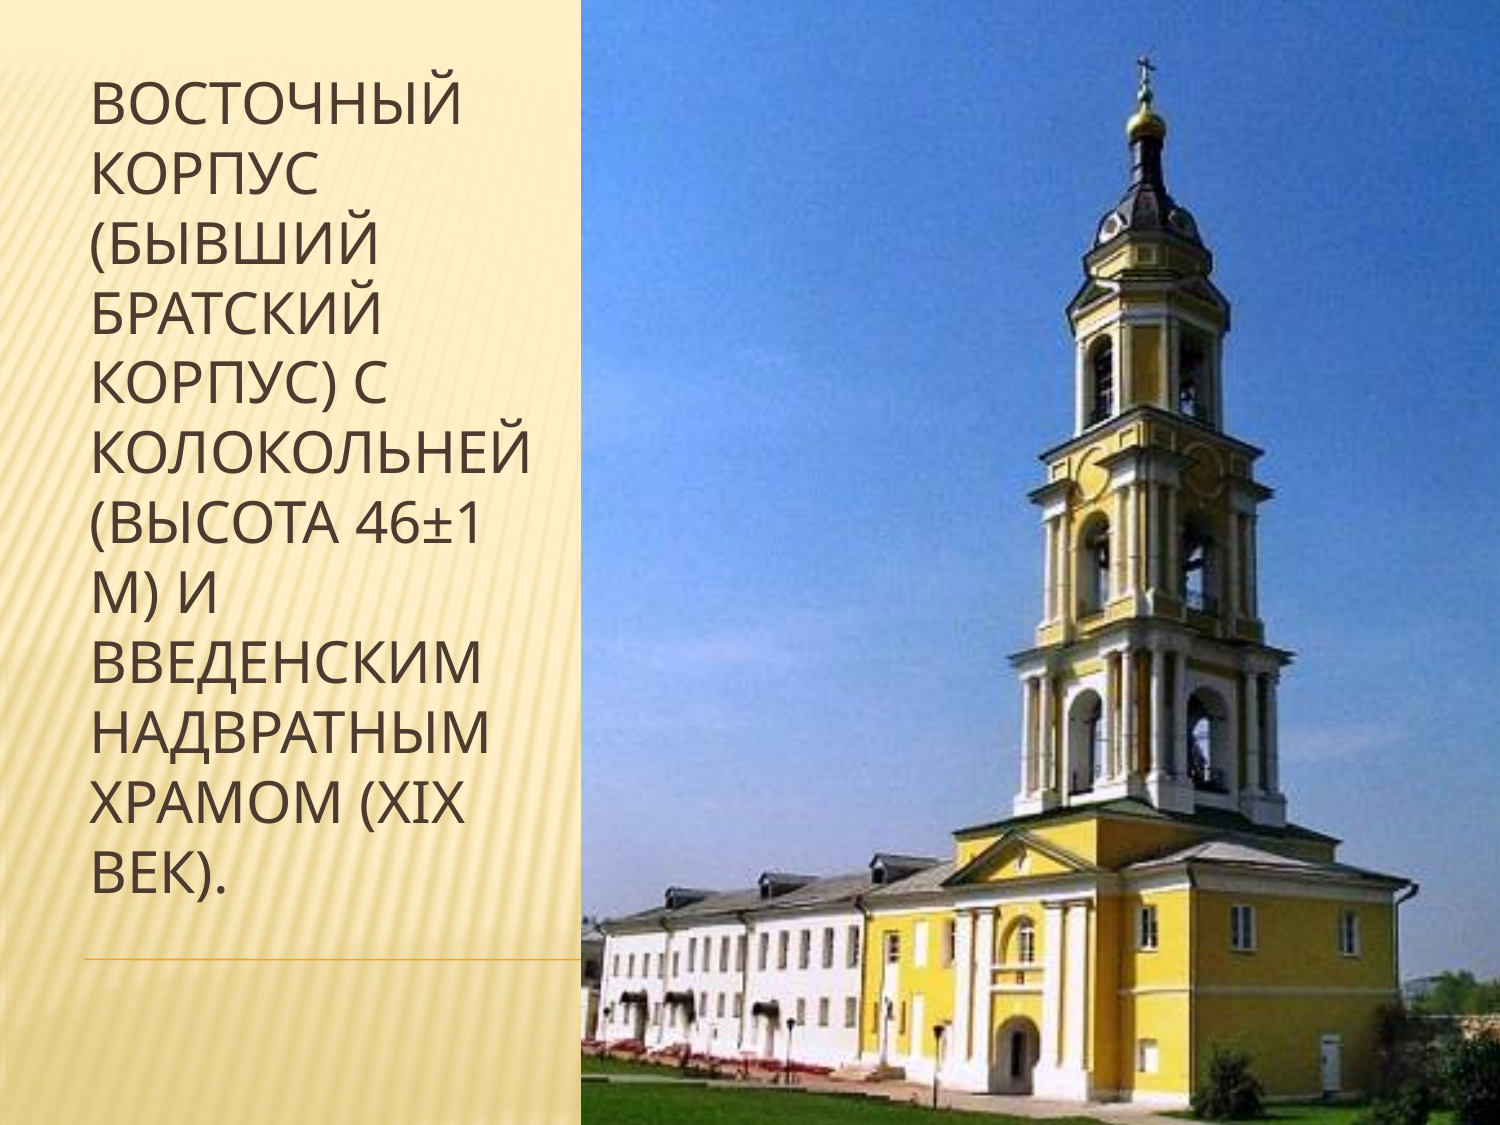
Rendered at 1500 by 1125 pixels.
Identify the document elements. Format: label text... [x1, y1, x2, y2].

title Восточный корпус (бывший братский корпус) с колокольней (высота 46±1 м) и Введенским надвратным храмом (XIX век). [75, 160, 569, 811]
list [580, 0, 1500, 1125]
